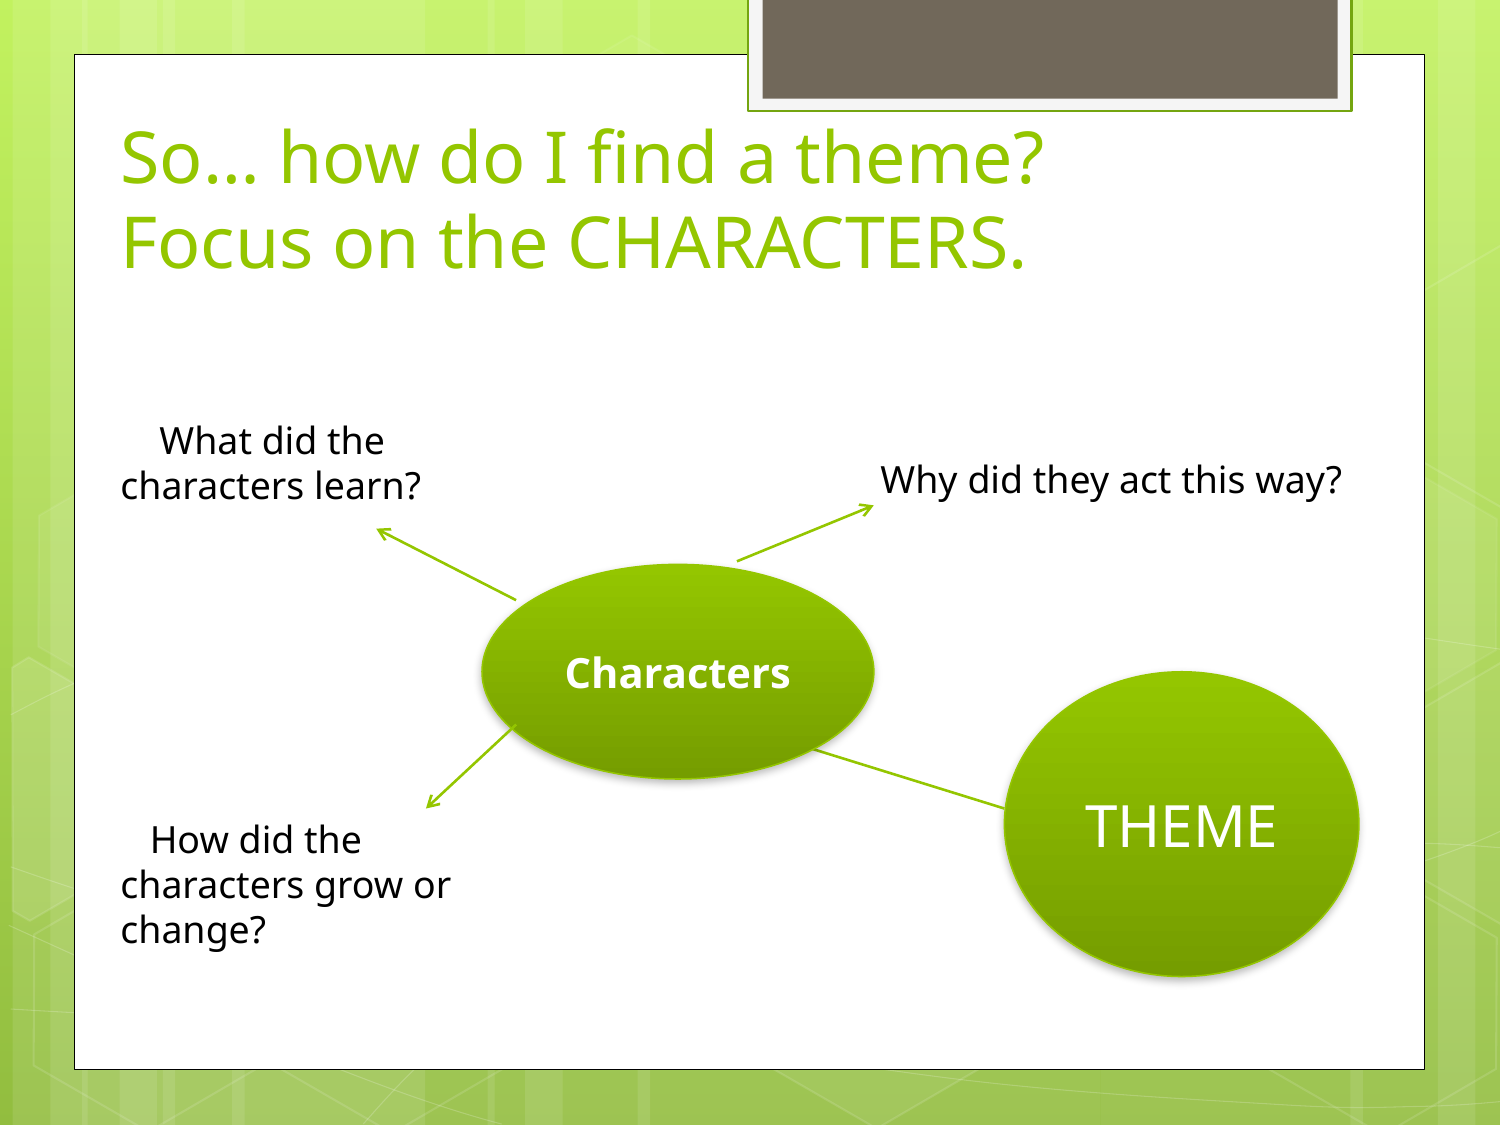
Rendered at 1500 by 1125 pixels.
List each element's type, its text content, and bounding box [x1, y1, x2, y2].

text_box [736, 505, 875, 562]
title So… how do I find a theme? Focus on the CHARACTERS. [105, 103, 1325, 291]
text_box How did the characters grow or change? [105, 808, 517, 1125]
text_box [425, 724, 517, 809]
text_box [375, 528, 517, 601]
text_box THEME [1003, 670, 1360, 978]
text_box Why did they act this way? [855, 448, 1358, 554]
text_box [733, 724, 1005, 809]
text_box What did the characters learn? [105, 409, 517, 560]
text_box Characters [481, 563, 875, 780]
